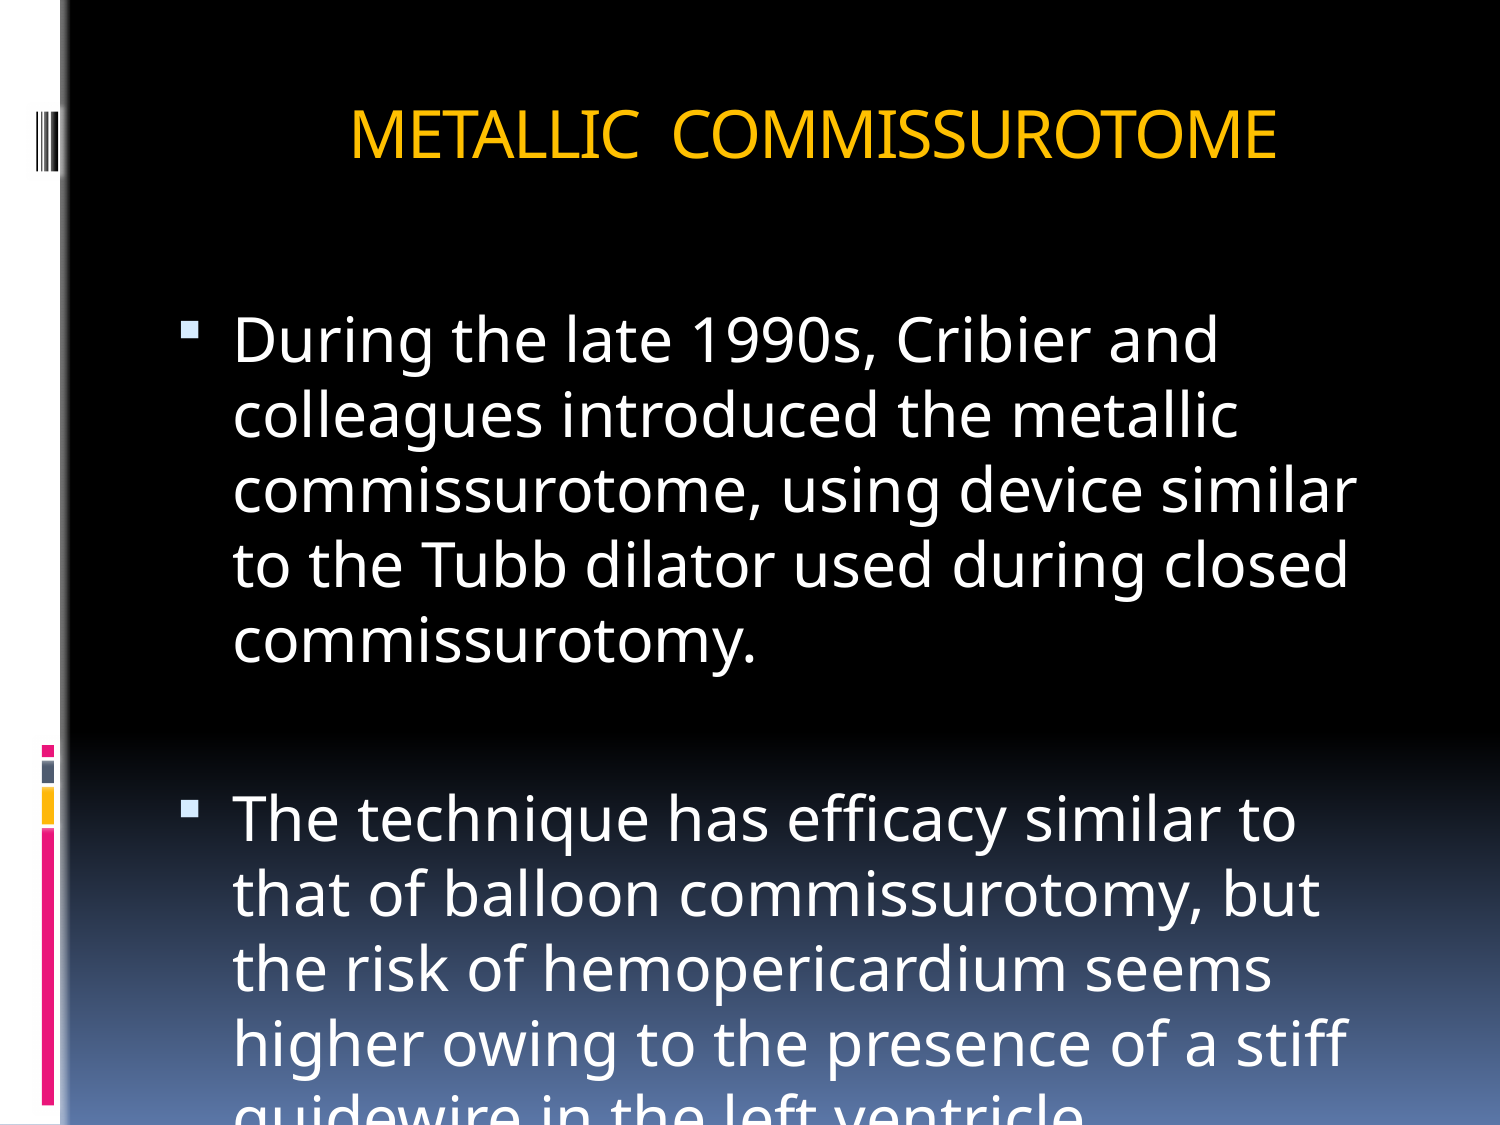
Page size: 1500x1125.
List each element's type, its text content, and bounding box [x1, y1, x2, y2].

list During the late 1990s, Cribier and colleagues introduced the metallic commissurotome, using device similar to the Tubb dilator used during closed commissurotomy. The technique has efficacy similar to that of balloon commissurotomy, but the risk of hemopericardium seems higher owing to the presence of a stiff guidewire in the left ventricle. [150, 292, 1425, 1043]
title METALLIC COMMISSUROTOME [150, 83, 1425, 234]
